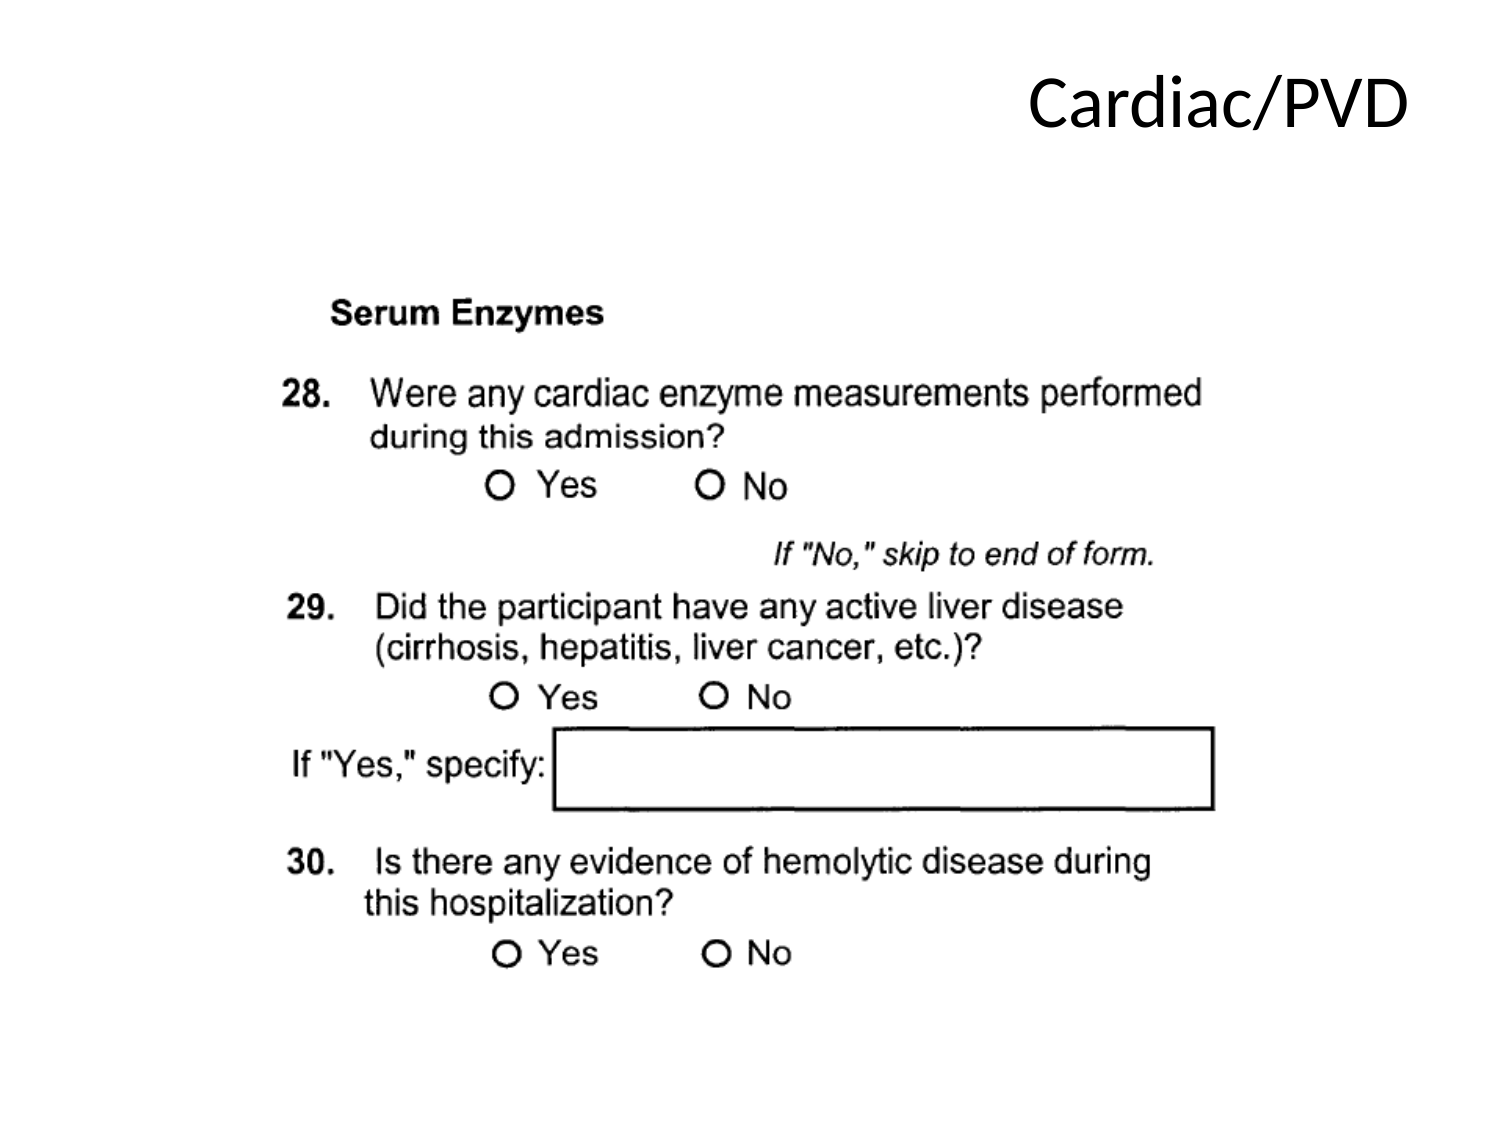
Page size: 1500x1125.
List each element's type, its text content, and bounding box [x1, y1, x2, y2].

title Cardiac/PVD [75, 45, 1425, 233]
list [267, 282, 1233, 985]
